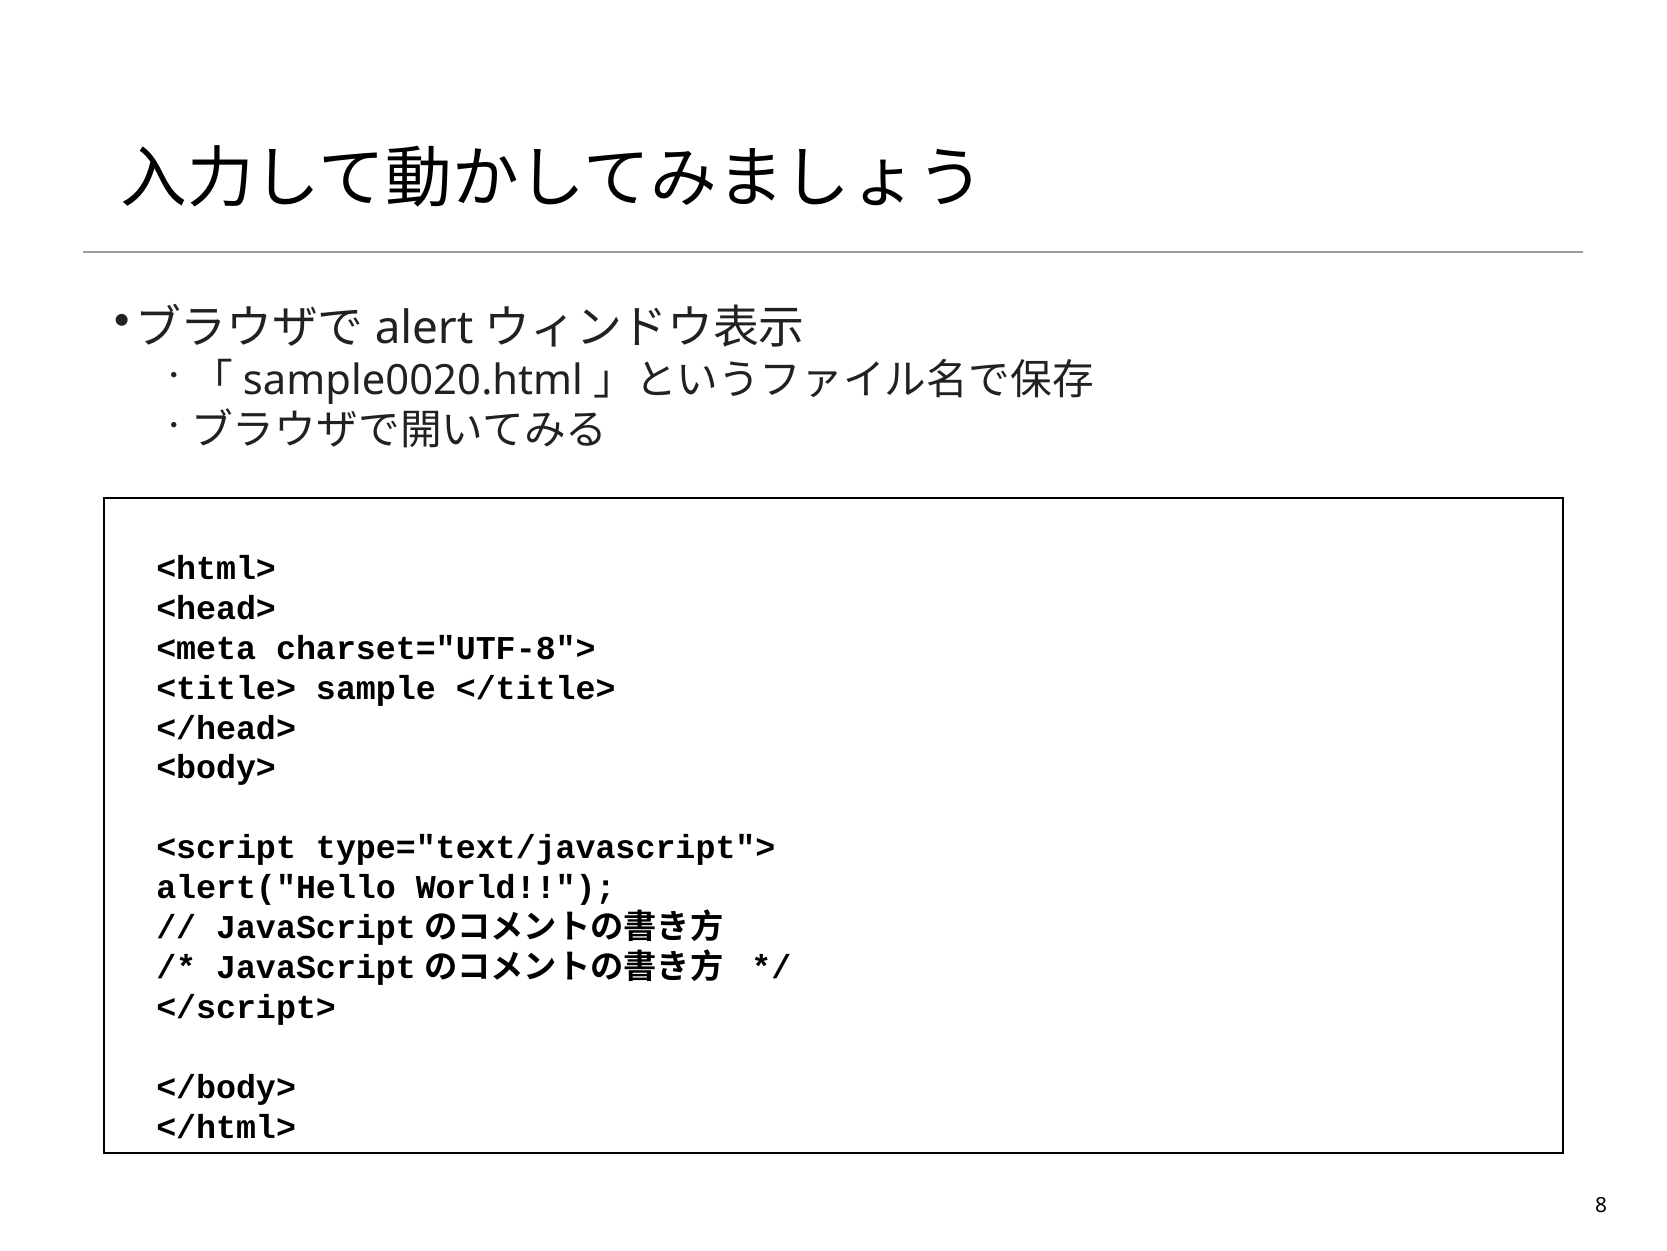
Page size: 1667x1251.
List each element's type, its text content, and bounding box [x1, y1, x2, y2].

list ブラウザでalertウィンドウ表示 「sample0020.html」というファイル名で保存 ブラウザで開いてみる [113, 297, 1553, 497]
title 入力して動かしてみましょう [113, 41, 1553, 222]
slide_number 8 [1584, 1184, 1614, 1220]
text_box <html> <head> <meta charset="UTF-8"> <title> sample </title> </head> <body> <script type="text/javascript"> alert("Hello World!!"); // JavaScriptのコメントの書き方 /* JavaScriptのコメントの書き方 */ </script> </body> </html> [104, 497, 1563, 1154]
